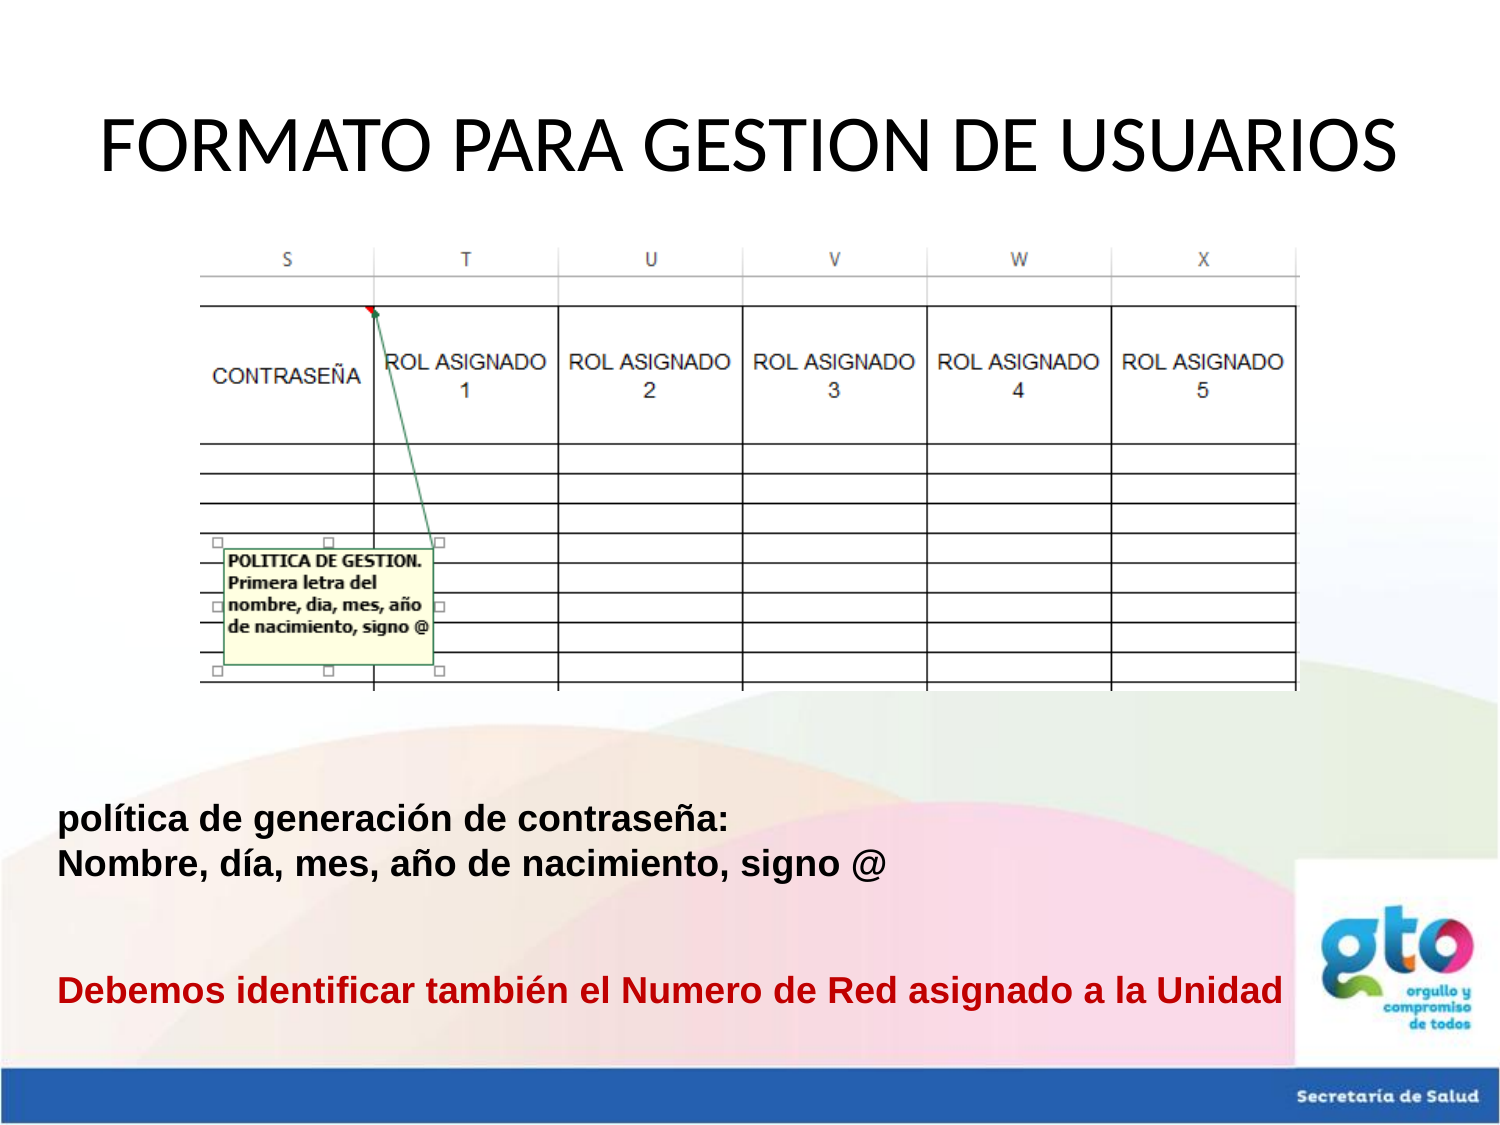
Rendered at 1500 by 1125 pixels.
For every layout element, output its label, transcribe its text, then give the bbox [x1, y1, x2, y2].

picture [0, 0, 1500, 1125]
text_box Debemos identificar también el Numero de Red asignado a la Unidad [42, 959, 1306, 1019]
title FORMATO PARA GESTION DE USUARIOS [75, 45, 1425, 233]
text_box política de generación de contraseña: Nombre, día, mes, año de nacimiento, signo @ [42, 786, 1306, 892]
